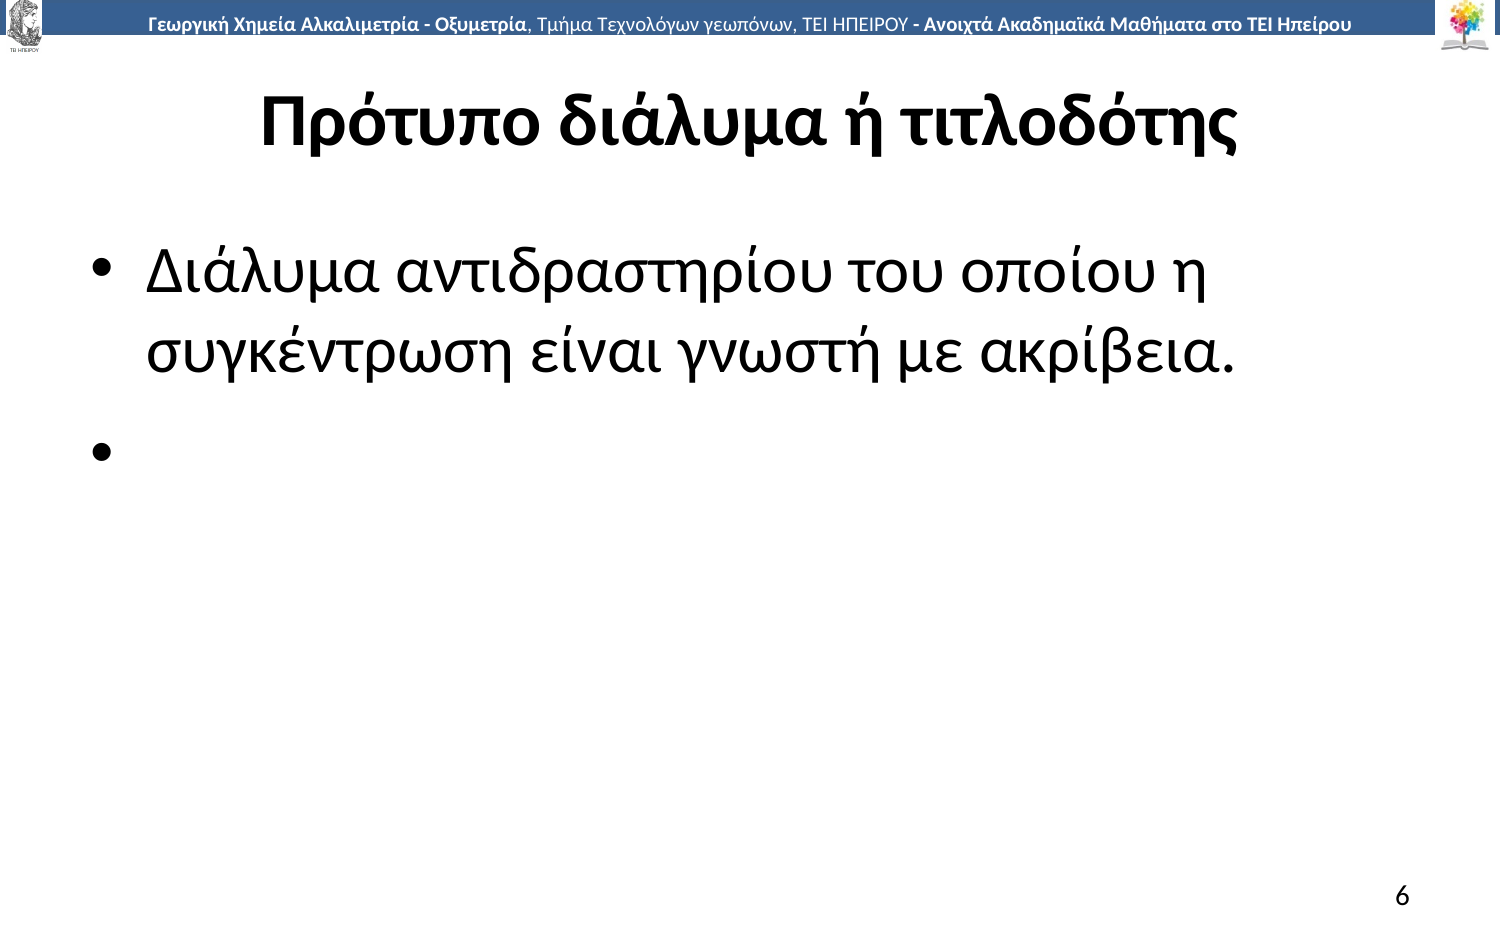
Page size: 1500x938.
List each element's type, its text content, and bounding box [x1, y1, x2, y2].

picture [1435, 0, 1495, 52]
title Πρότυπο διάλυμα ή τιτλοδότης [75, 37, 1425, 194]
picture [6, 0, 42, 54]
slide_number 6 [1074, 868, 1425, 919]
list Διάλυμα αντιδραστηρίου του οποίου η συγκέντρωση είναι γνωστή με ακρίβεια. [75, 218, 1425, 838]
